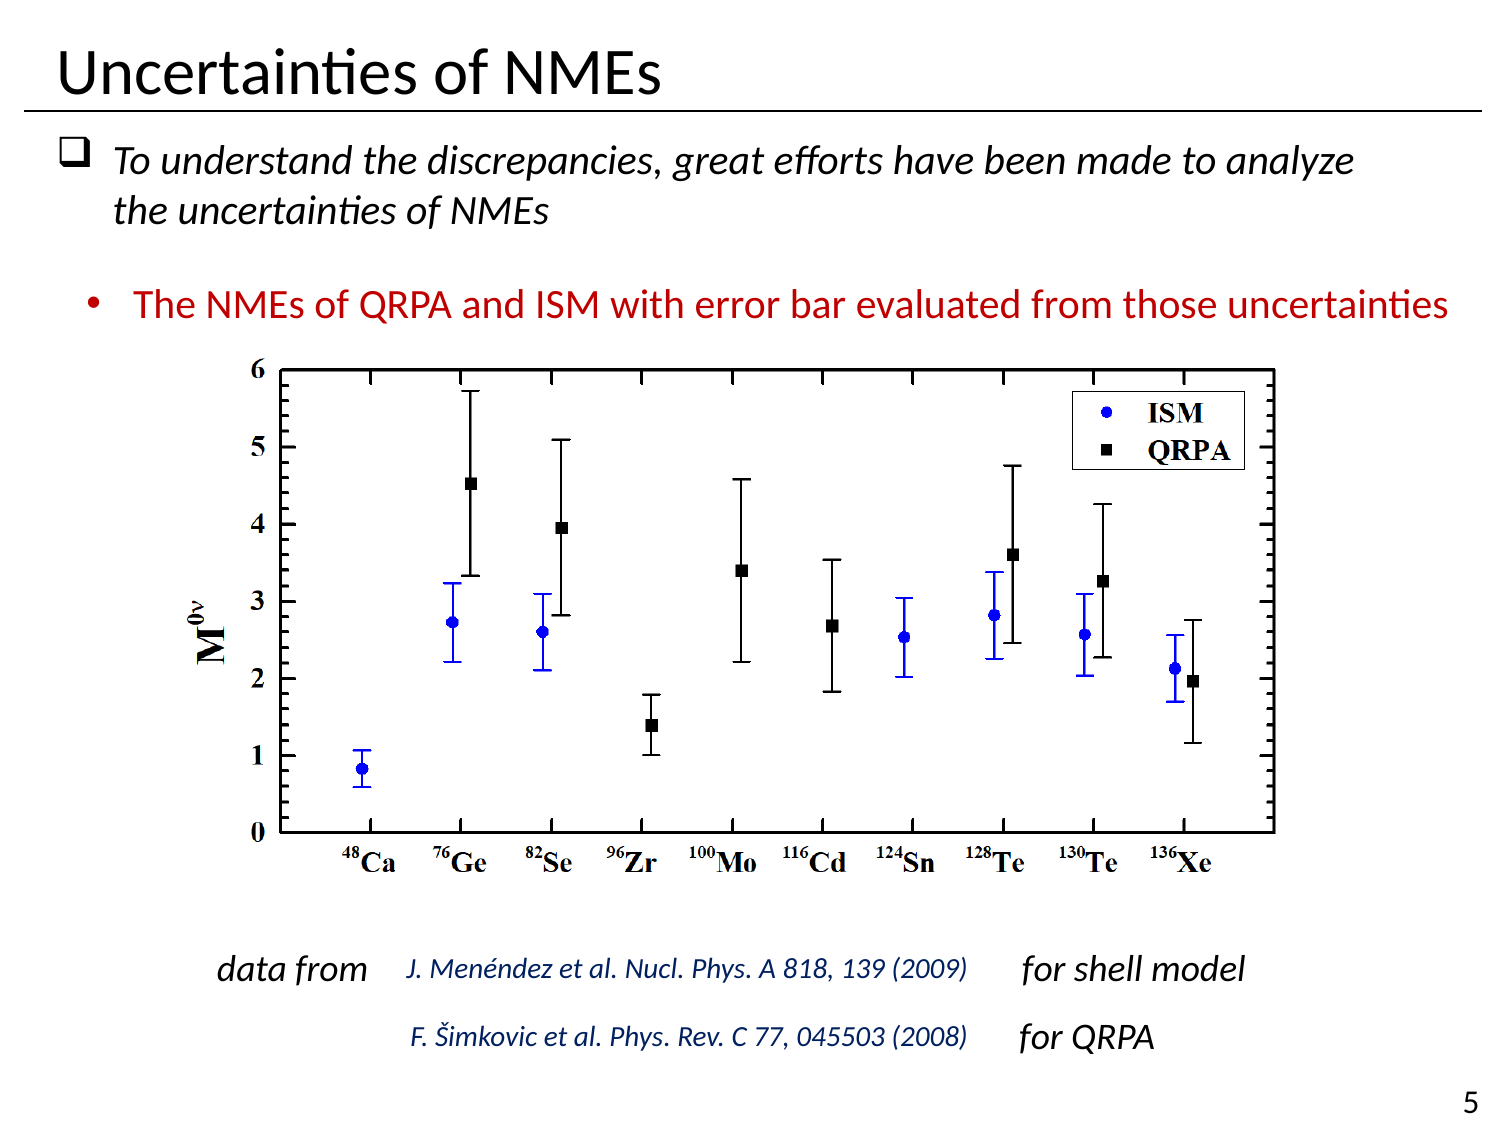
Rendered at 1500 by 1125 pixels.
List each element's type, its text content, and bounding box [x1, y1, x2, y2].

text_box data from [202, 937, 392, 997]
title Uncertainties of NMEs [41, 16, 1459, 121]
text_box for shell model [1007, 937, 1270, 997]
text_box F. Šimkovic et al. Phys. Rev. C 77, 045503 (2008) [395, 1010, 984, 1060]
text_box The NMEs of QRPA and ISM with error bar evaluated from those uncertainties [71, 269, 1498, 335]
text_box J. Menéndez et al. Nucl. Phys. A 818, 139 (2009) [391, 942, 988, 992]
text_box for QRPA [1004, 1005, 1171, 1065]
slide_number 5 [1144, 1082, 1495, 1118]
picture [182, 355, 1279, 882]
text_box To understand the discrepancies, great efforts have been made to analyze the uncertainties of NMEs [41, 125, 1436, 241]
